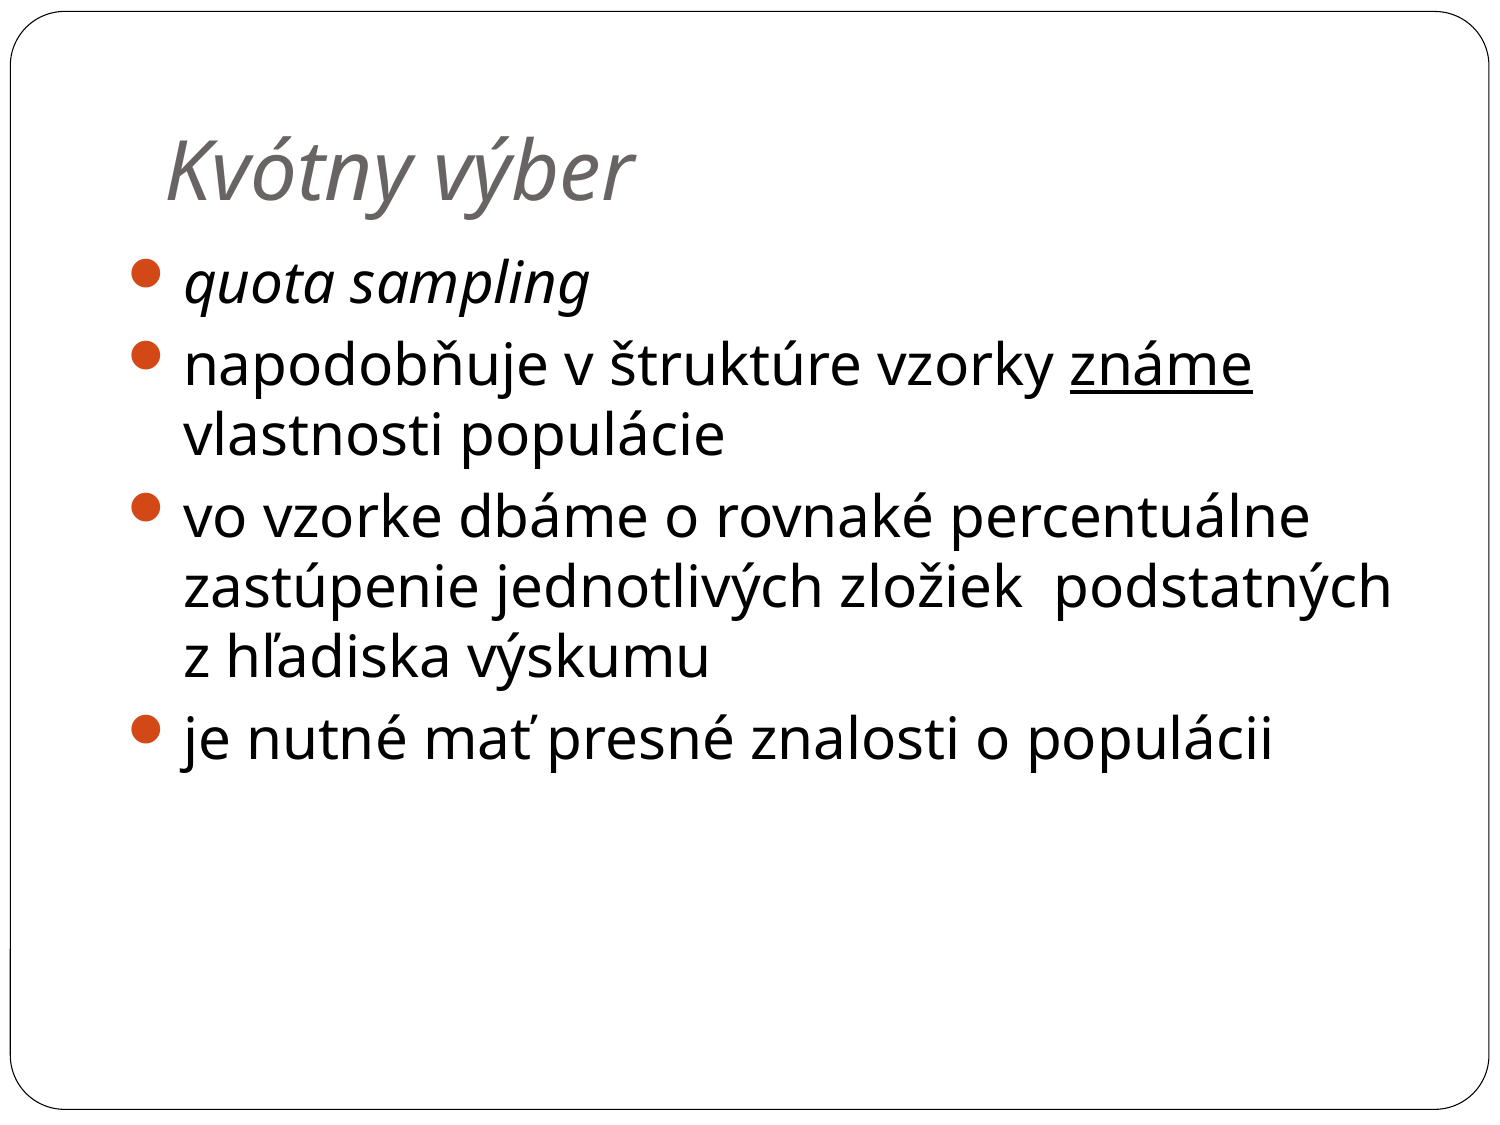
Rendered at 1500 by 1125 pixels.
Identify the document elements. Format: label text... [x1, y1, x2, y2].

text_box Kvótny výber [149, 45, 1425, 233]
text_box quota sampling napodobňuje v štruktúre vzorky známe vlastnosti populácie vo vzorke dbáme o rovnaké percentuálne zastúpenie jednotlivých zložiek podstatných z hľadiska výskumu je nutné mať presné znalosti o populácii [112, 237, 1450, 1038]
